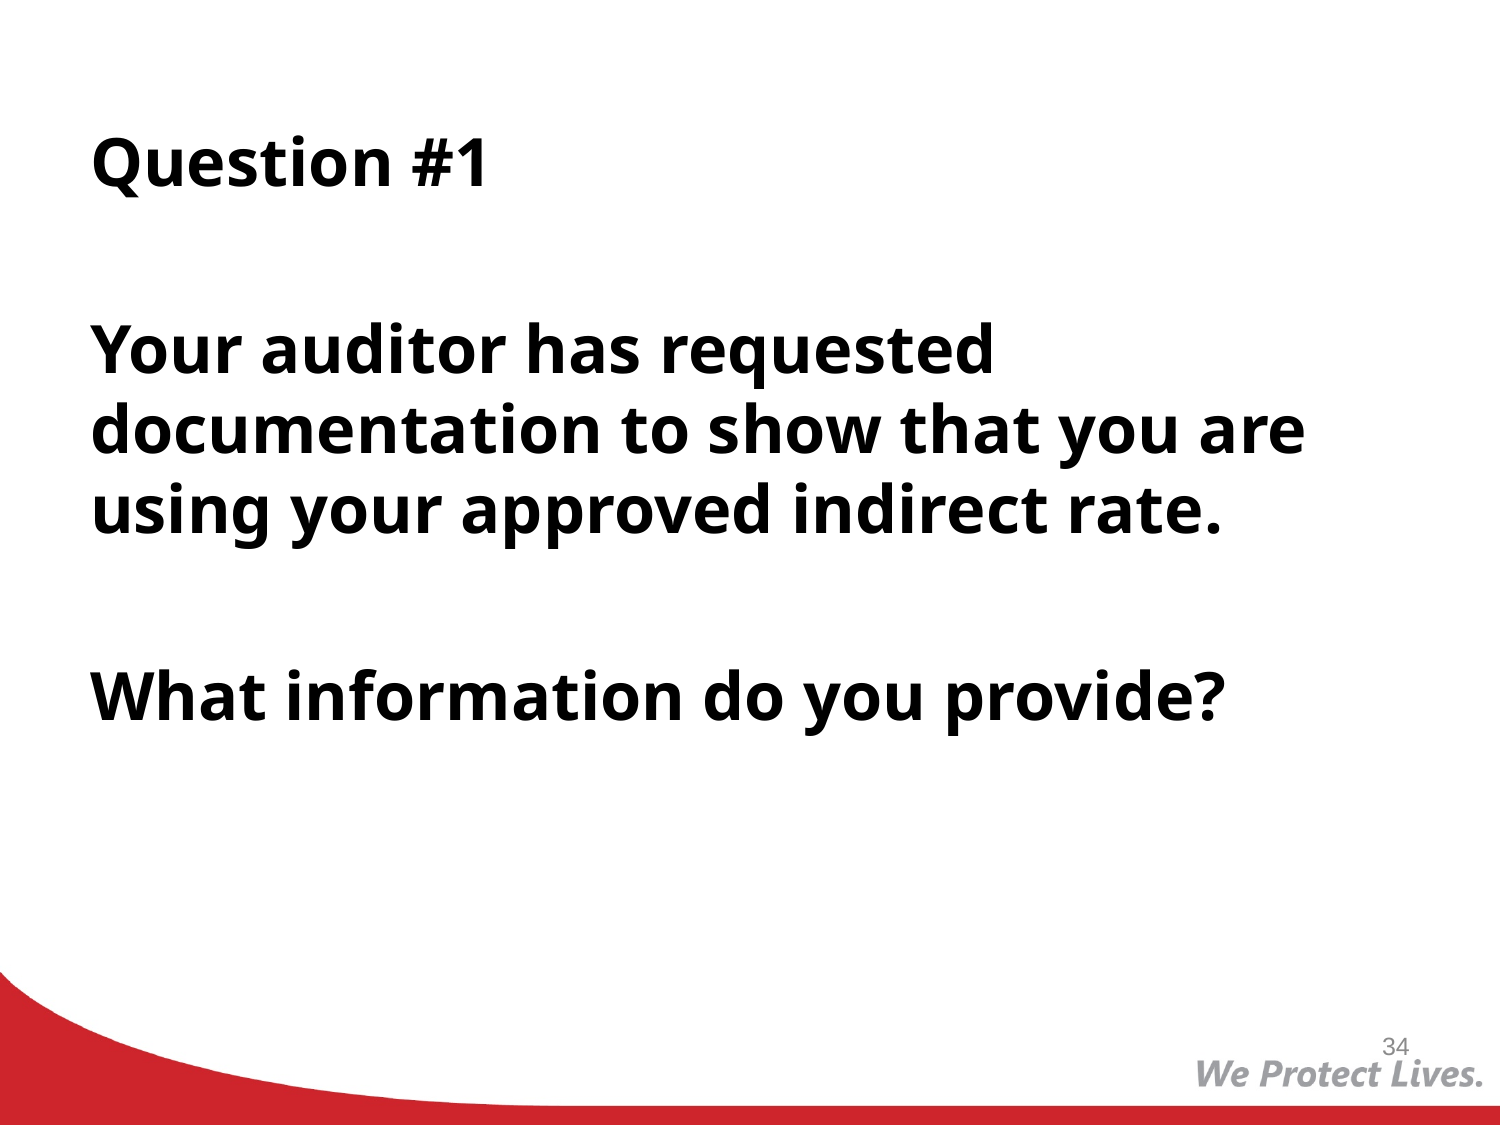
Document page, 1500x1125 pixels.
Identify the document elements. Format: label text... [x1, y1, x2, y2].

slide_number 34 [1074, 987, 1425, 1103]
list Question #1 Your auditor has requested documentation to show that you are using your approved indirect rate. What information do you provide? [75, 112, 1425, 1025]
picture [0, 0, 1500, 1125]
